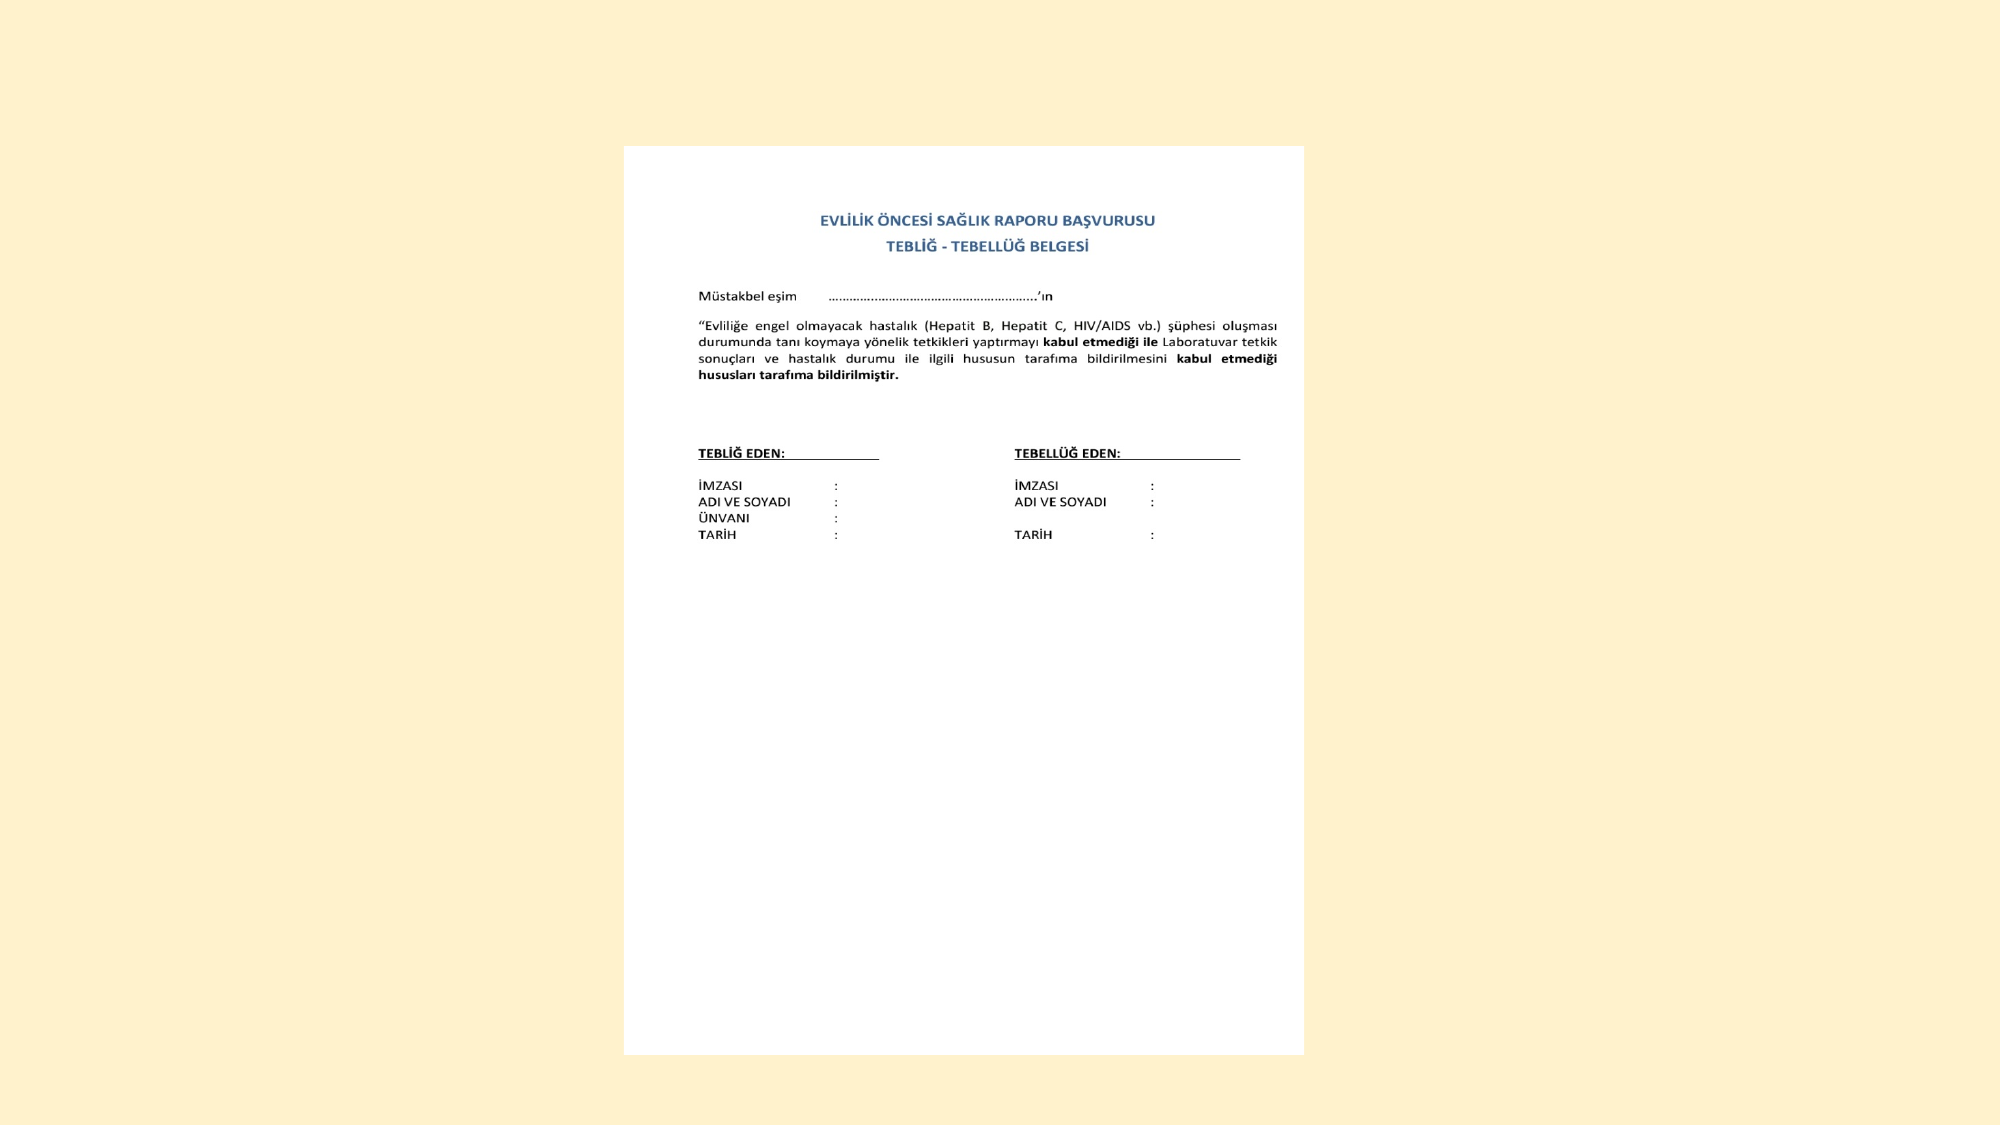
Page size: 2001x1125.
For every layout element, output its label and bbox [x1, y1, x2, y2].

picture [623, 146, 1305, 1055]
